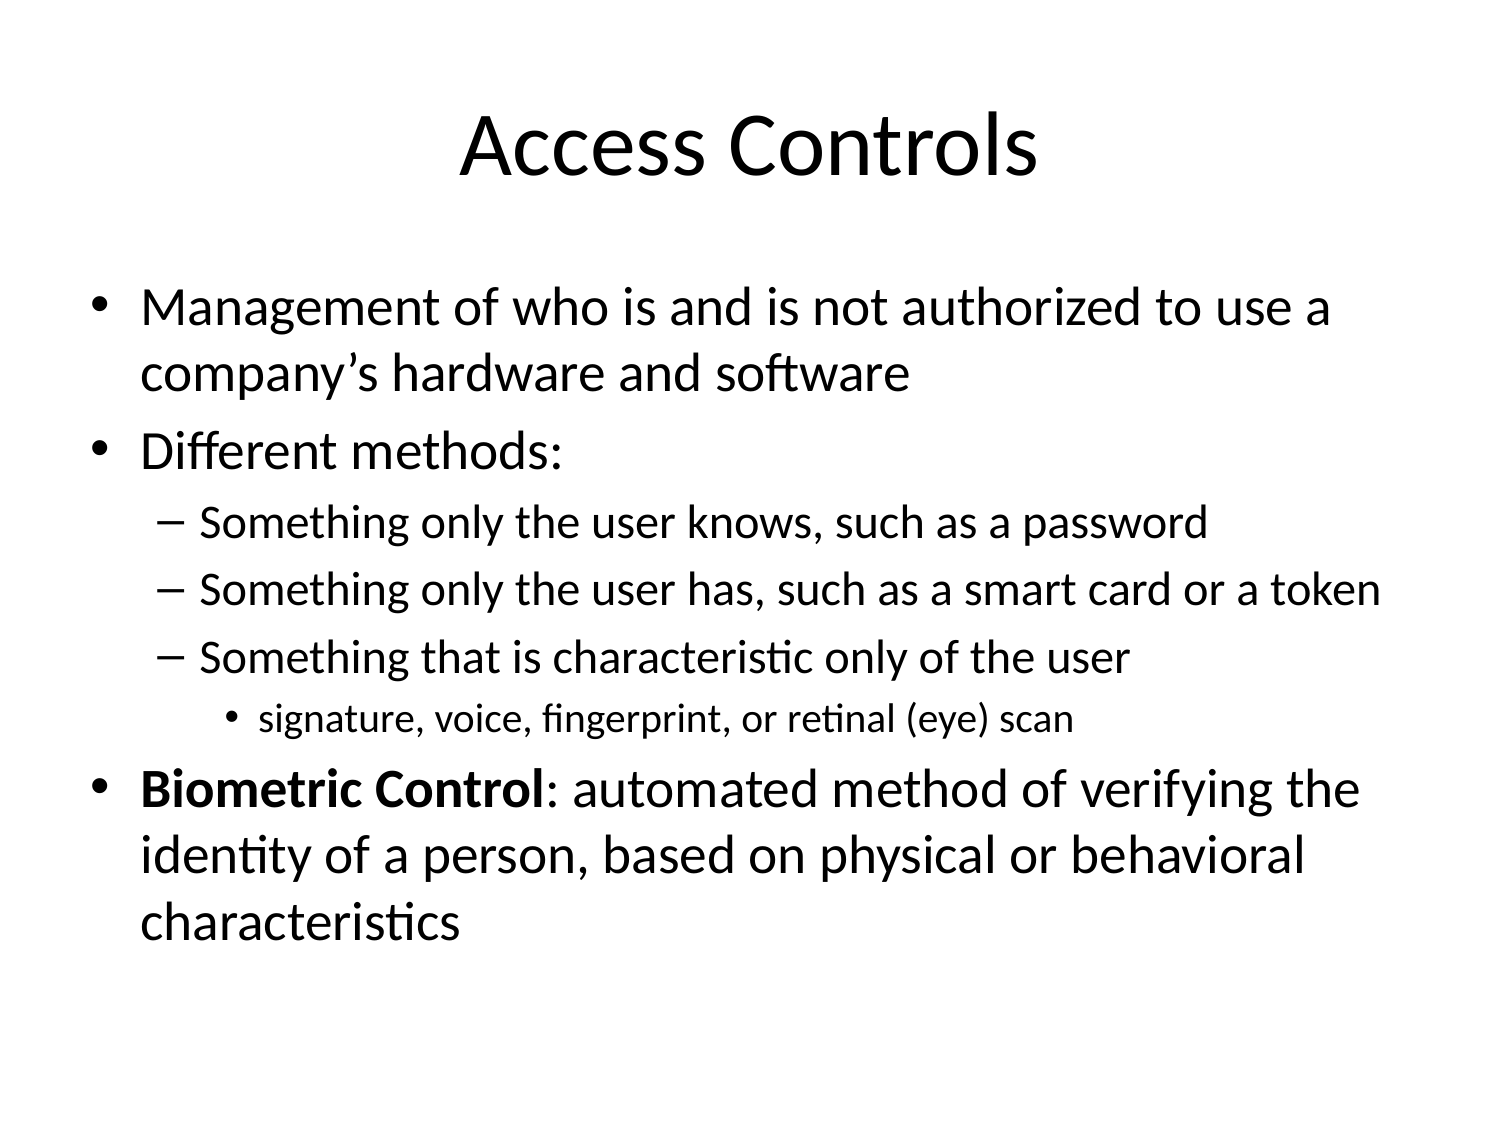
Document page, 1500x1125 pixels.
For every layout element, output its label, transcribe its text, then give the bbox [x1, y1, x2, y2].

list Management of who is and is not authorized to use a company’s hardware and software Different methods: Something only the user knows, such as a password Something only the user has, such as a smart card or a token Something that is characteristic only of the user signature, voice, fingerprint, or retinal (eye) scan Biometric Control: automated method of verifying the identity of a person, based on physical or behavioral characteristics [75, 262, 1425, 1005]
title Access Controls [75, 45, 1425, 233]
